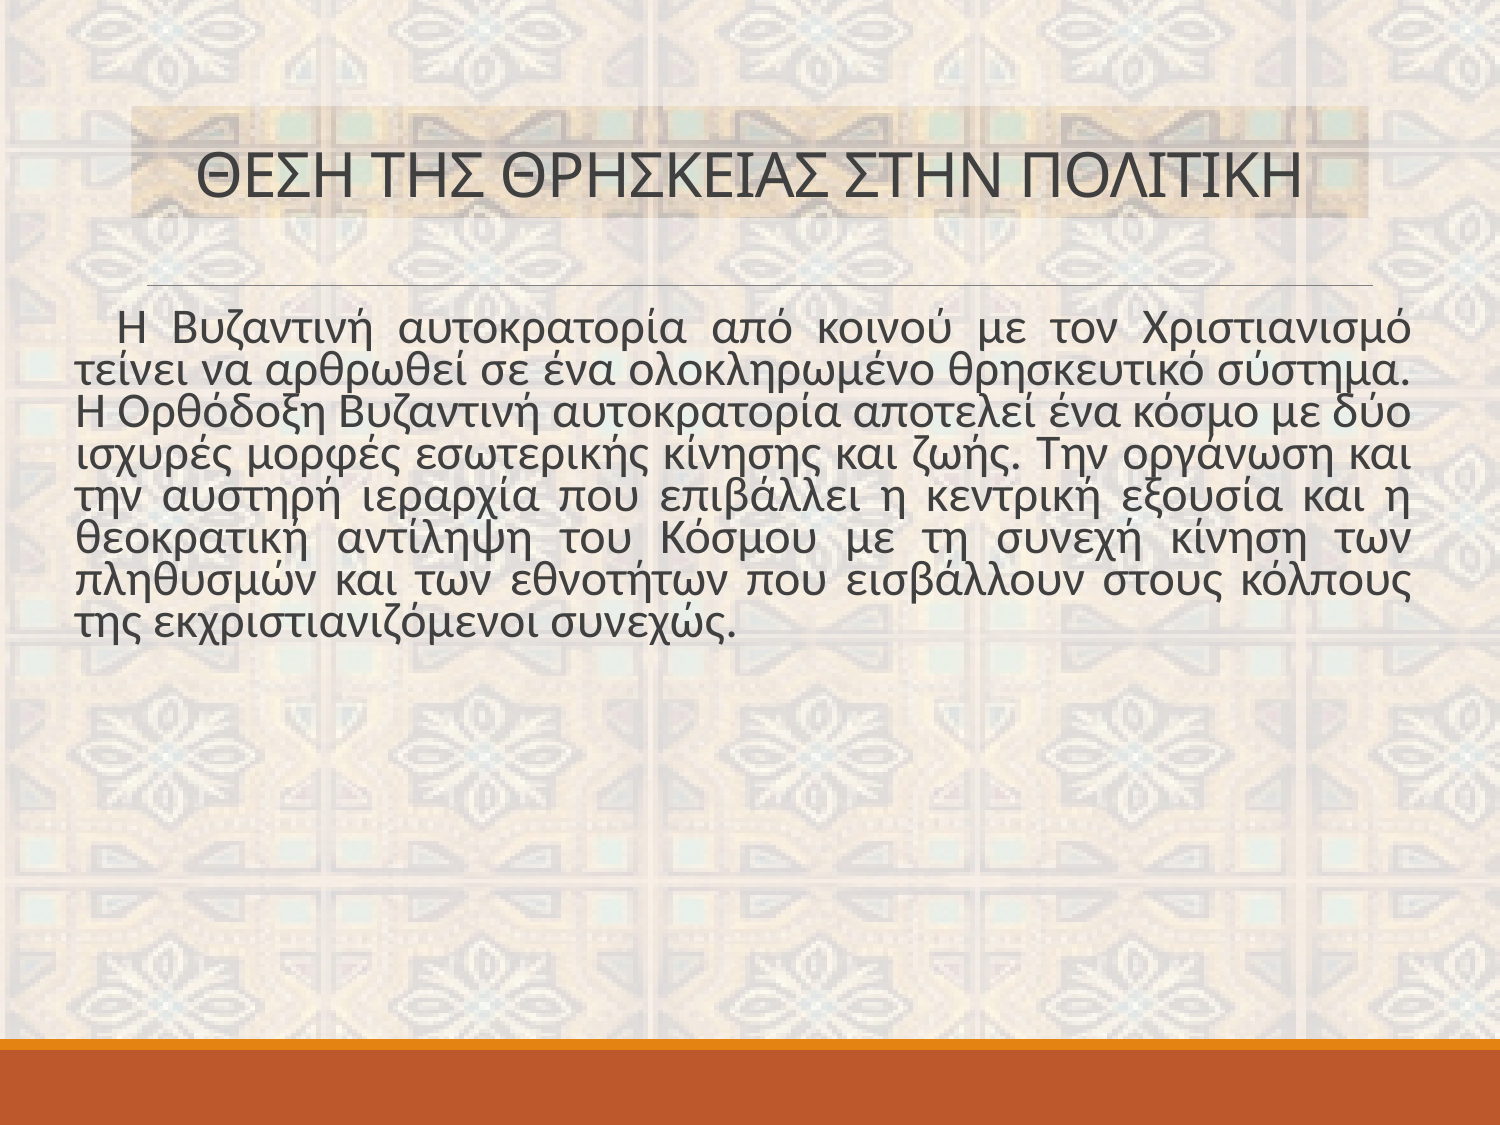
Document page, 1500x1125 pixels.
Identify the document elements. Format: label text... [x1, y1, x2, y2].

list Η Βυζαντινή αυτοκρατορία από κοινού με τον Χριστιανισμό τείνει να αρθρωθεί σε ένα ολοκληρωμένο θρησκευτικό σύστημα. Η Ορθόδοξη Βυζαντινή αυτοκρατορία αποτελεί ένα κόσμο με δύο ισχυρές μορφές εσωτερικής κίνησης και ζωής. Την οργάνωση και την αυστηρή ιεραρχία που επιβάλλει η κεντρική εξουσία και η θεοκρατική αντίληψη του Κόσμου με τη συνεχή κίνηση των πληθυσμών και των εθνοτήτων που εισβάλλουν στους κόλπους της εκχριστιανιζόμενοι συνεχώς. [75, 302, 1413, 963]
title ΘΕΣΗ ΤΗΣ ΘΡΗΣΚΕΙΑΣ ΣΤΗΝ ΠΟΛΙΤΙΚΗ [131, 106, 1369, 218]
